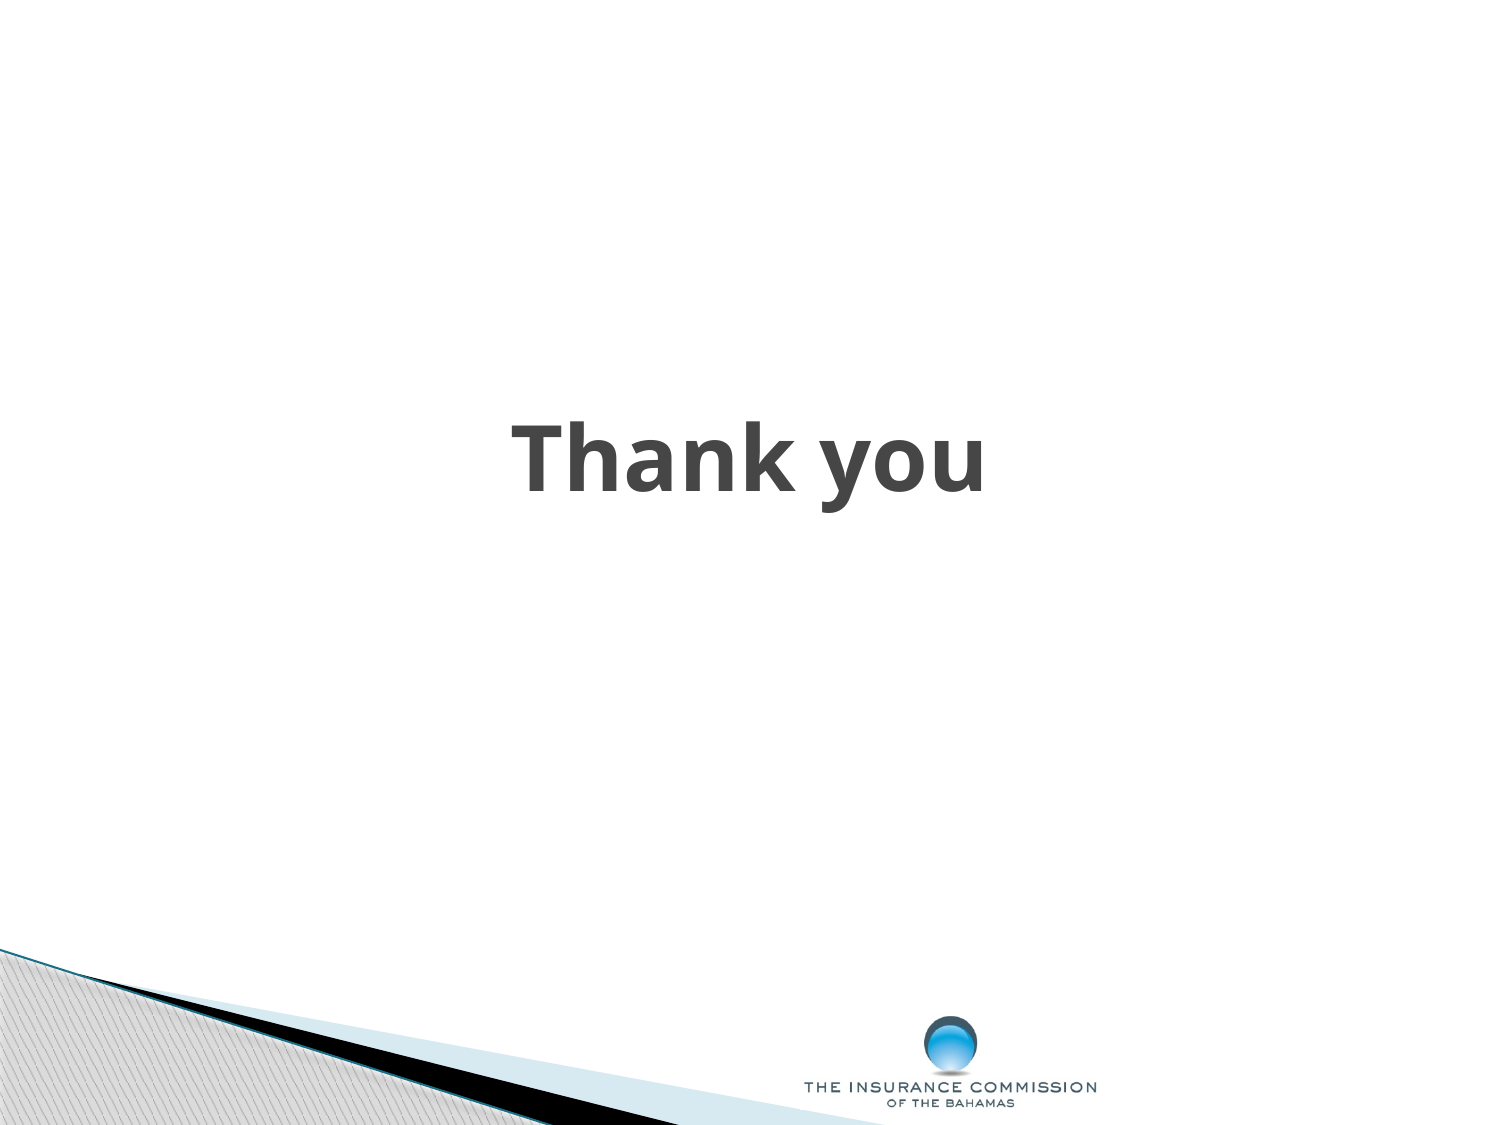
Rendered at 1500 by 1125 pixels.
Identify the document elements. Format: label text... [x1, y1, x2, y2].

title Thank you [0, 59, 1500, 960]
picture [800, 1012, 1100, 1110]
